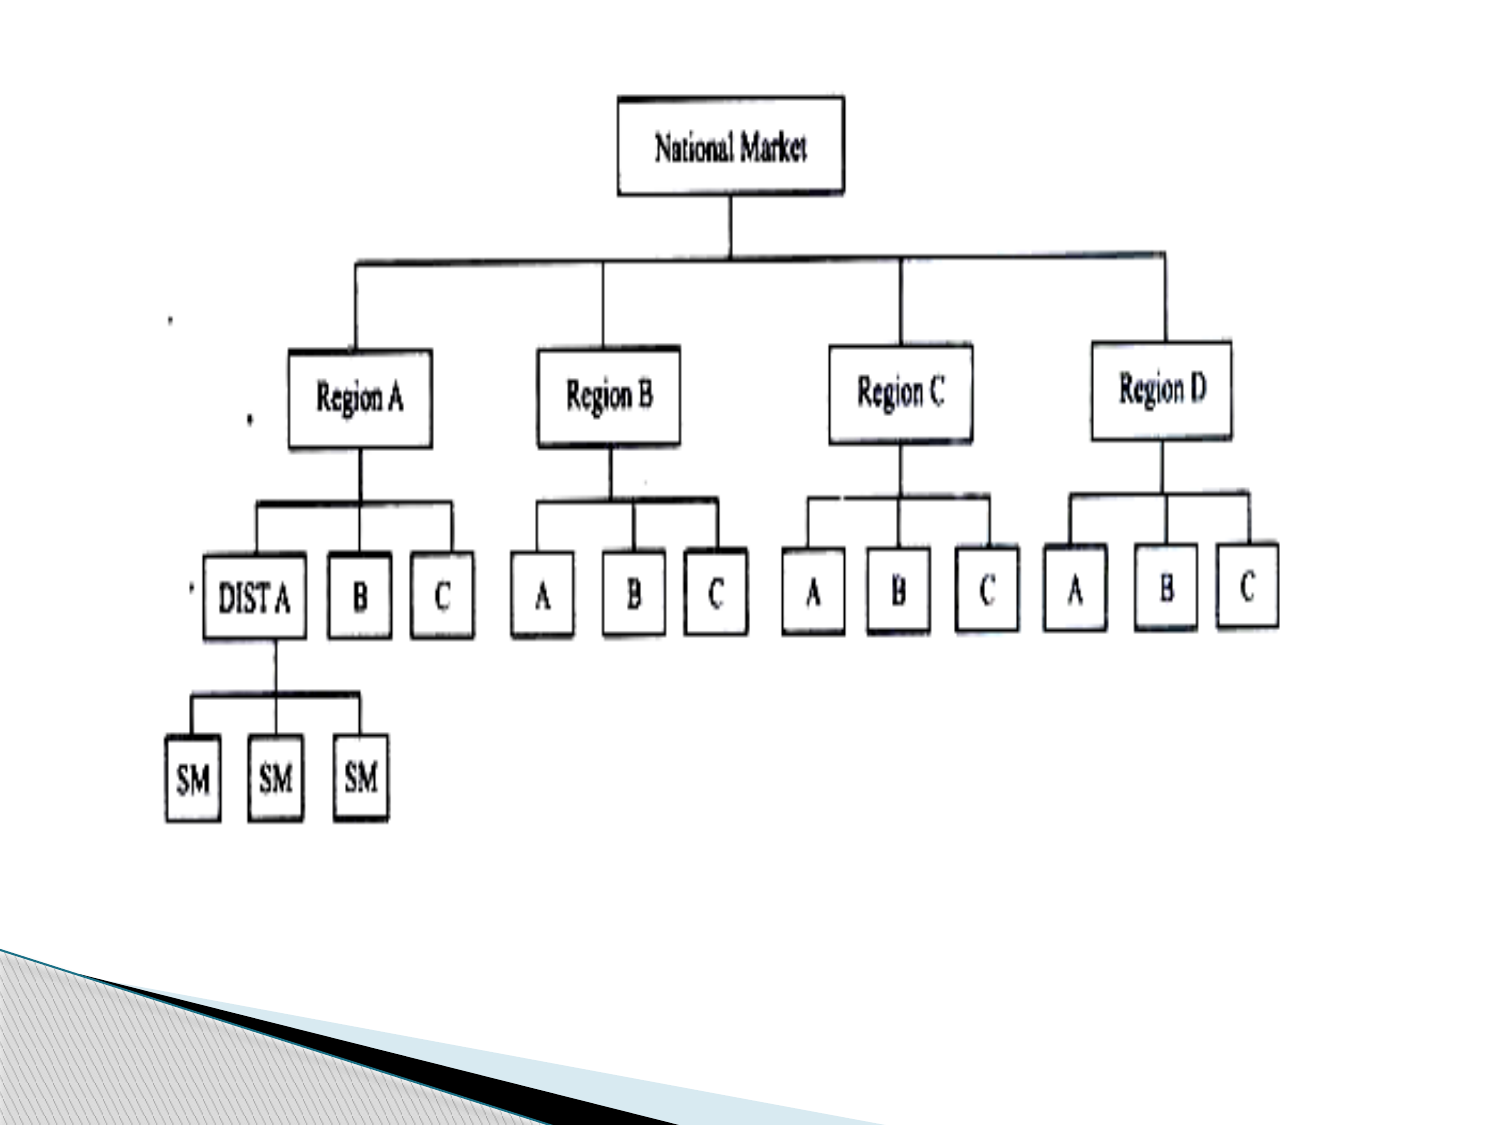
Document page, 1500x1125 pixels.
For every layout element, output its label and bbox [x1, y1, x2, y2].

picture [62, 62, 1438, 876]
